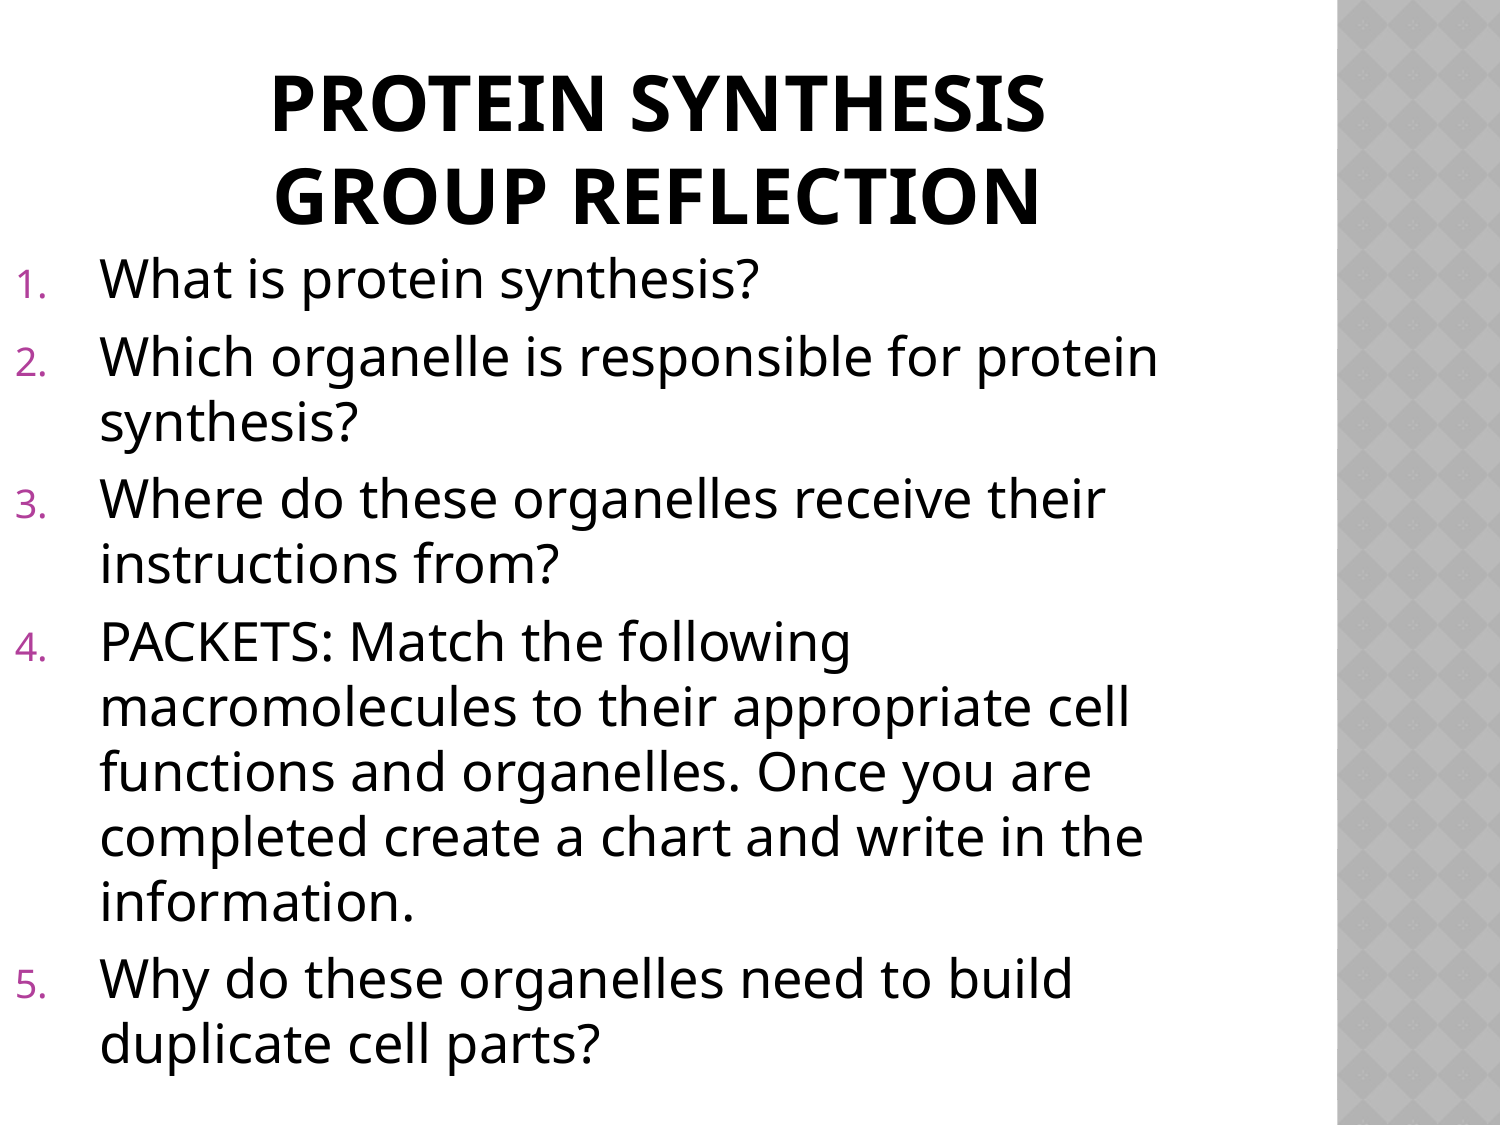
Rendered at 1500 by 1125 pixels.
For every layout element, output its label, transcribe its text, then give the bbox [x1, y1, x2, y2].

title Protein Synthesis Group Reflection [75, 52, 1263, 237]
list What is protein synthesis? Which organelle is responsible for protein synthesis? Where do these organelles receive their instructions from? PACKETS: Match the following macromolecules to their appropriate cell functions and organelles. Once you are completed create a chart and write in the information. Why do these organelles need to build duplicate cell parts? [0, 237, 1263, 1059]
